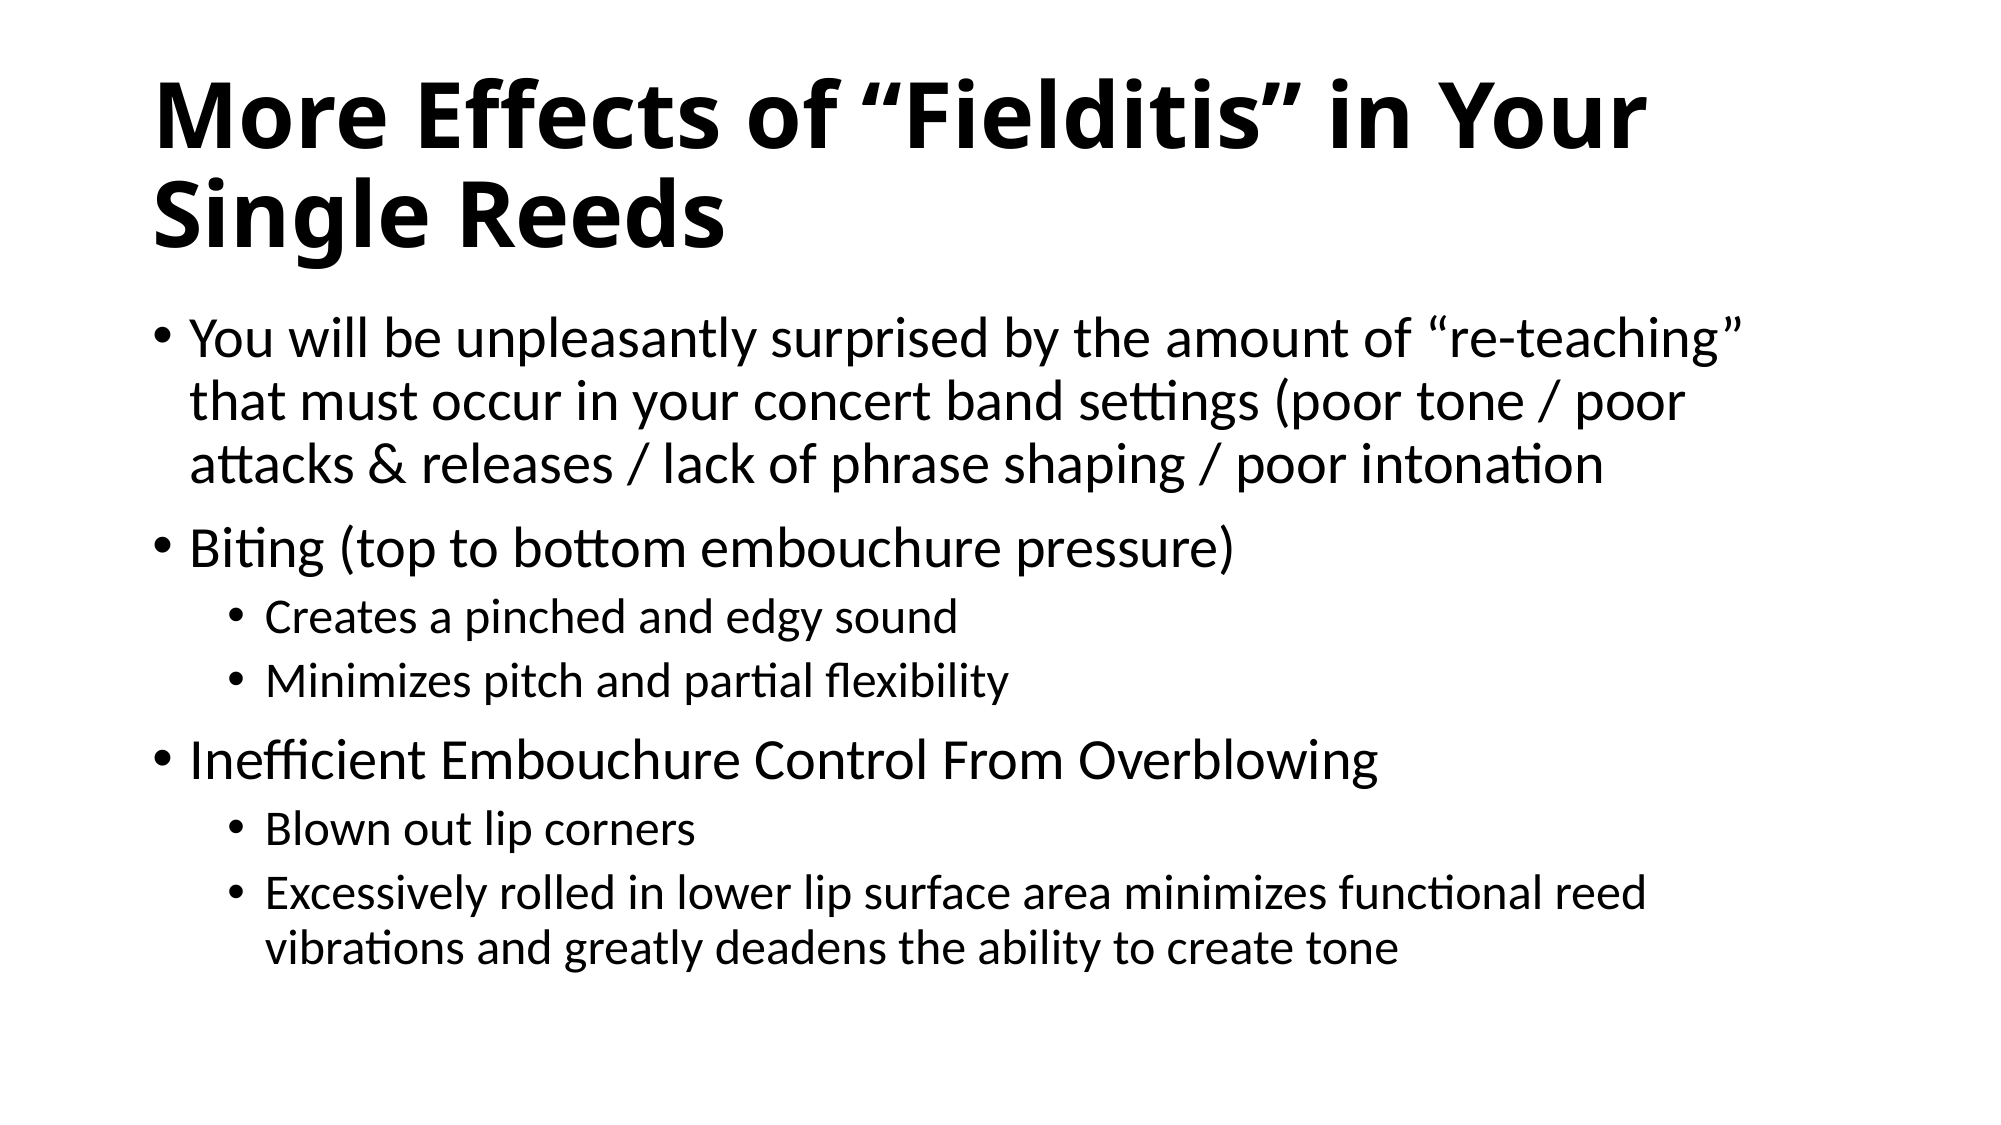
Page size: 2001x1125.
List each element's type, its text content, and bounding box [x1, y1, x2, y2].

title More Effects of “Fielditis” in Your Single Reeds [137, 59, 1863, 278]
list You will be unpleasantly surprised by the amount of “re-teaching” that must occur in your concert band settings (poor tone / poor attacks & releases / lack of phrase shaping / poor intonation Biting (top to bottom embouchure pressure) Creates a pinched and edgy sound Minimizes pitch and partial flexibility Inefficient Embouchure Control From Overblowing Blown out lip corners Excessively rolled in lower lip surface area minimizes functional reed vibrations and greatly deadens the ability to create tone [137, 299, 1863, 1014]
